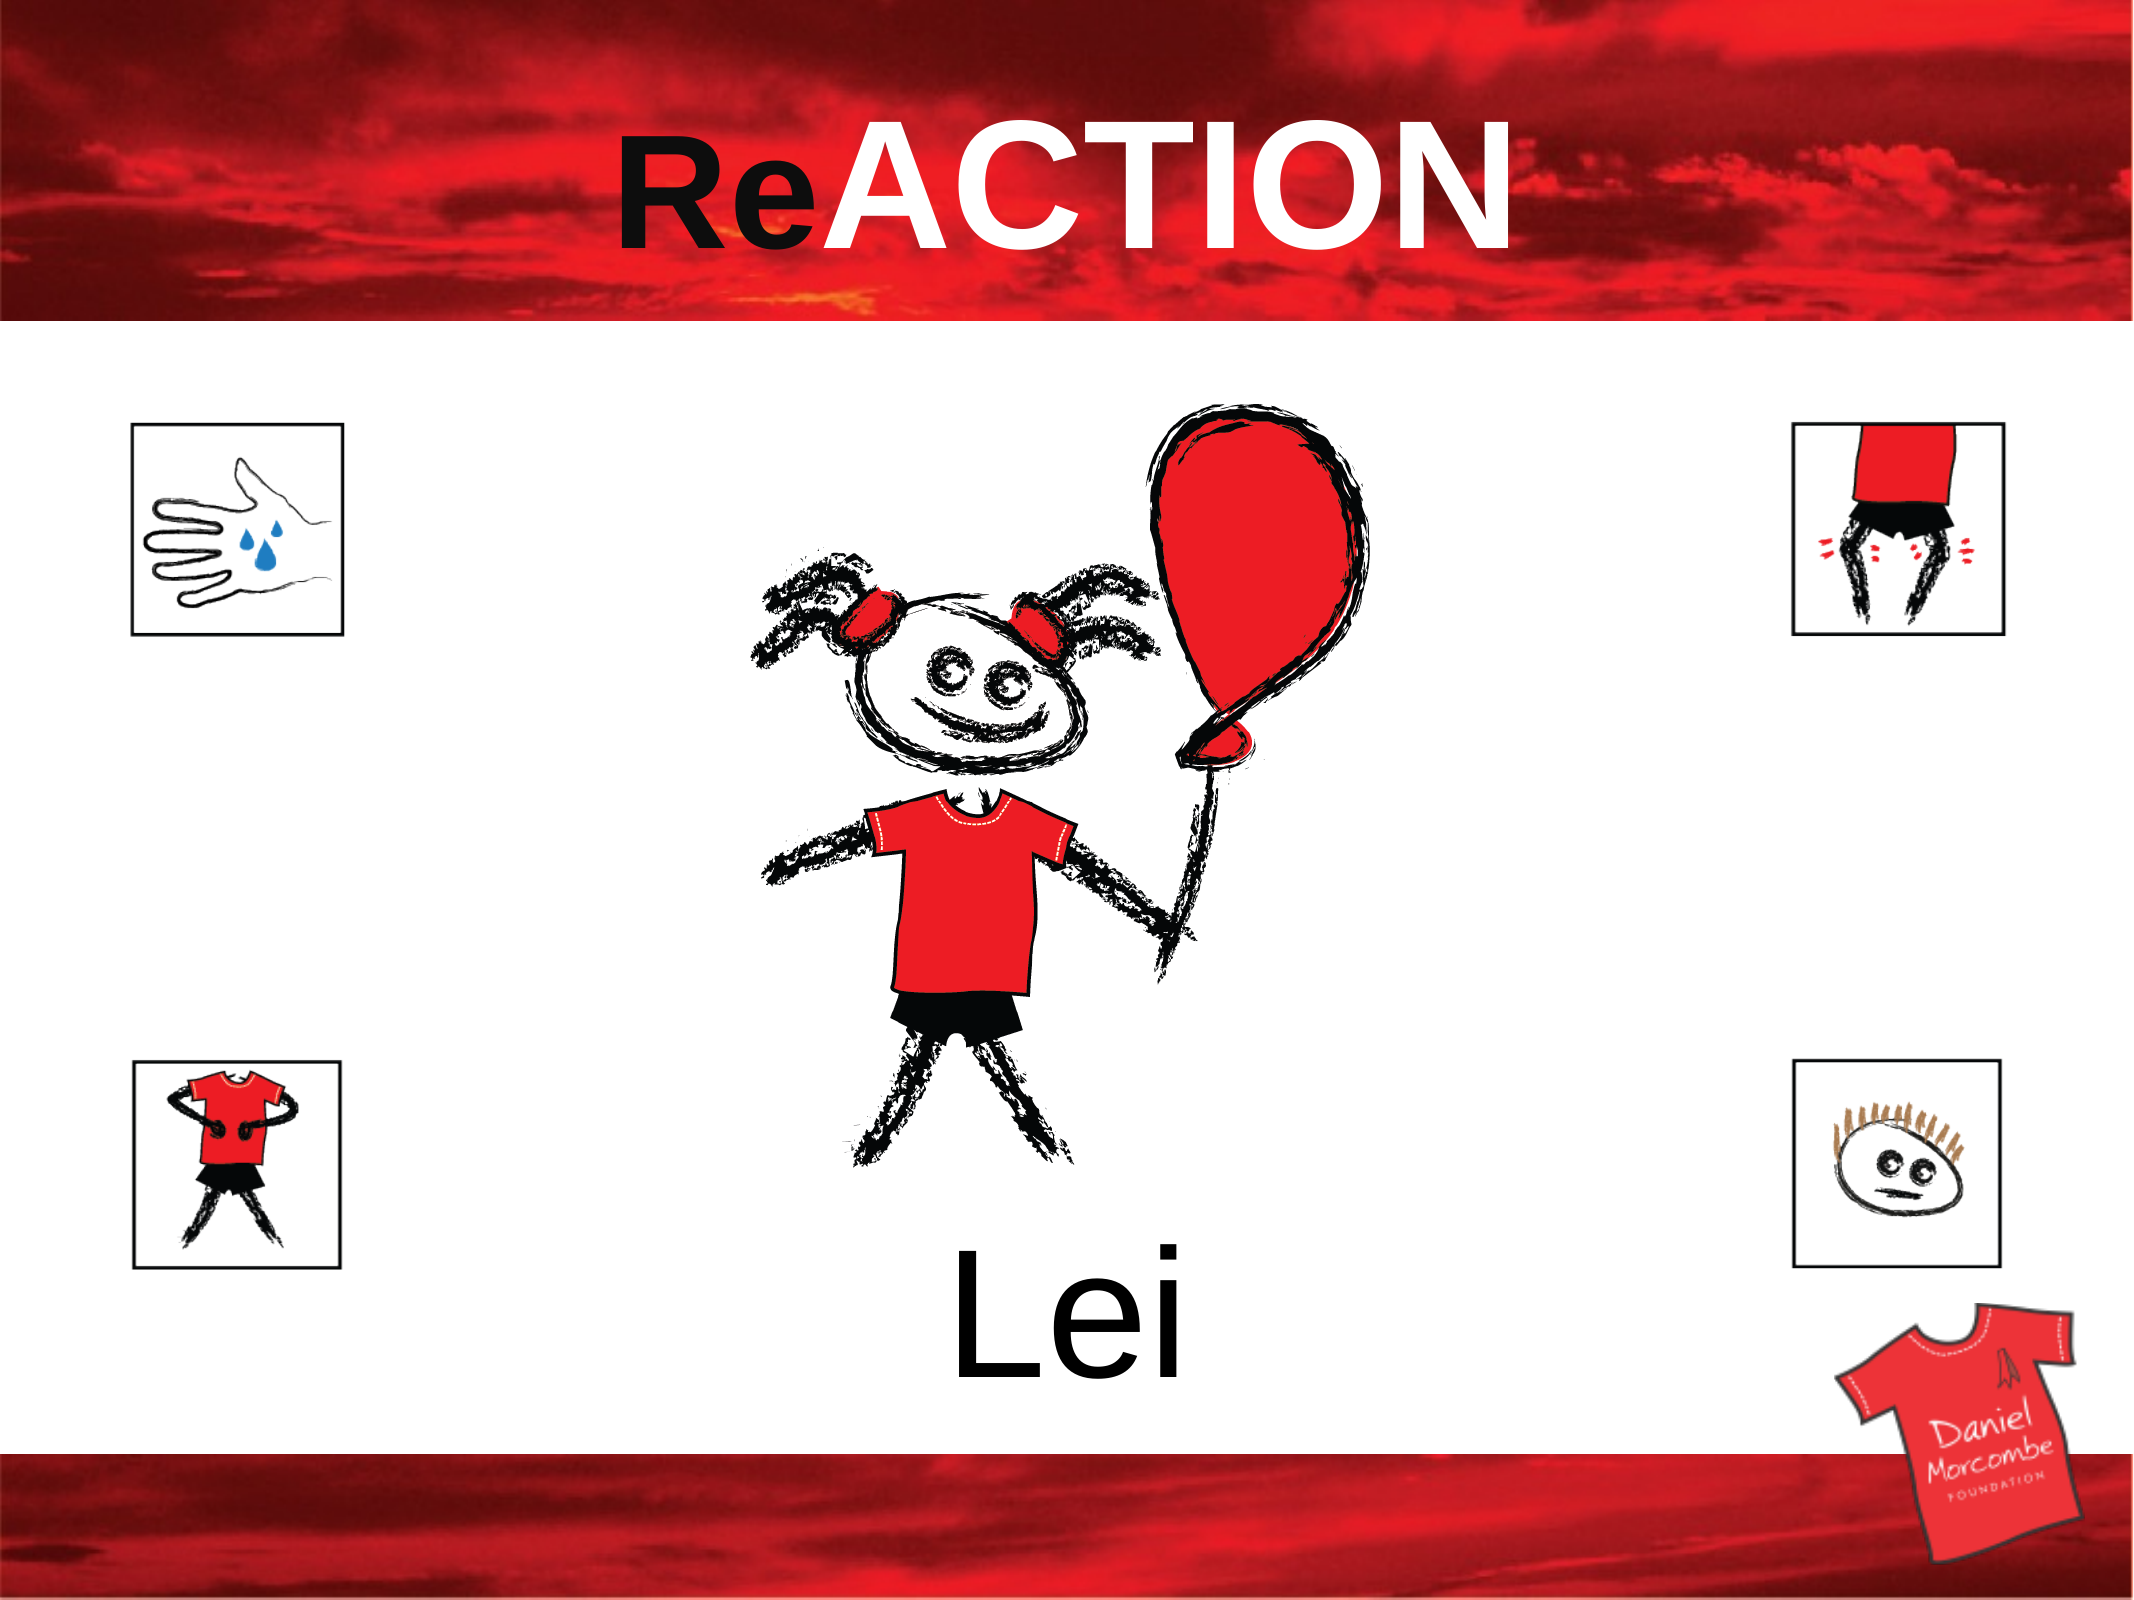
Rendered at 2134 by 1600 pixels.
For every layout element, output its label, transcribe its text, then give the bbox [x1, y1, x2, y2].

picture [117, 1044, 355, 1282]
title ReACTION [0, 0, 2134, 352]
picture [731, 382, 1402, 1186]
picture [1778, 1044, 2016, 1282]
picture [0, 1303, 2134, 1600]
picture [1776, 406, 2019, 650]
text_box Lei [681, 1186, 1452, 1423]
picture [114, 405, 358, 648]
